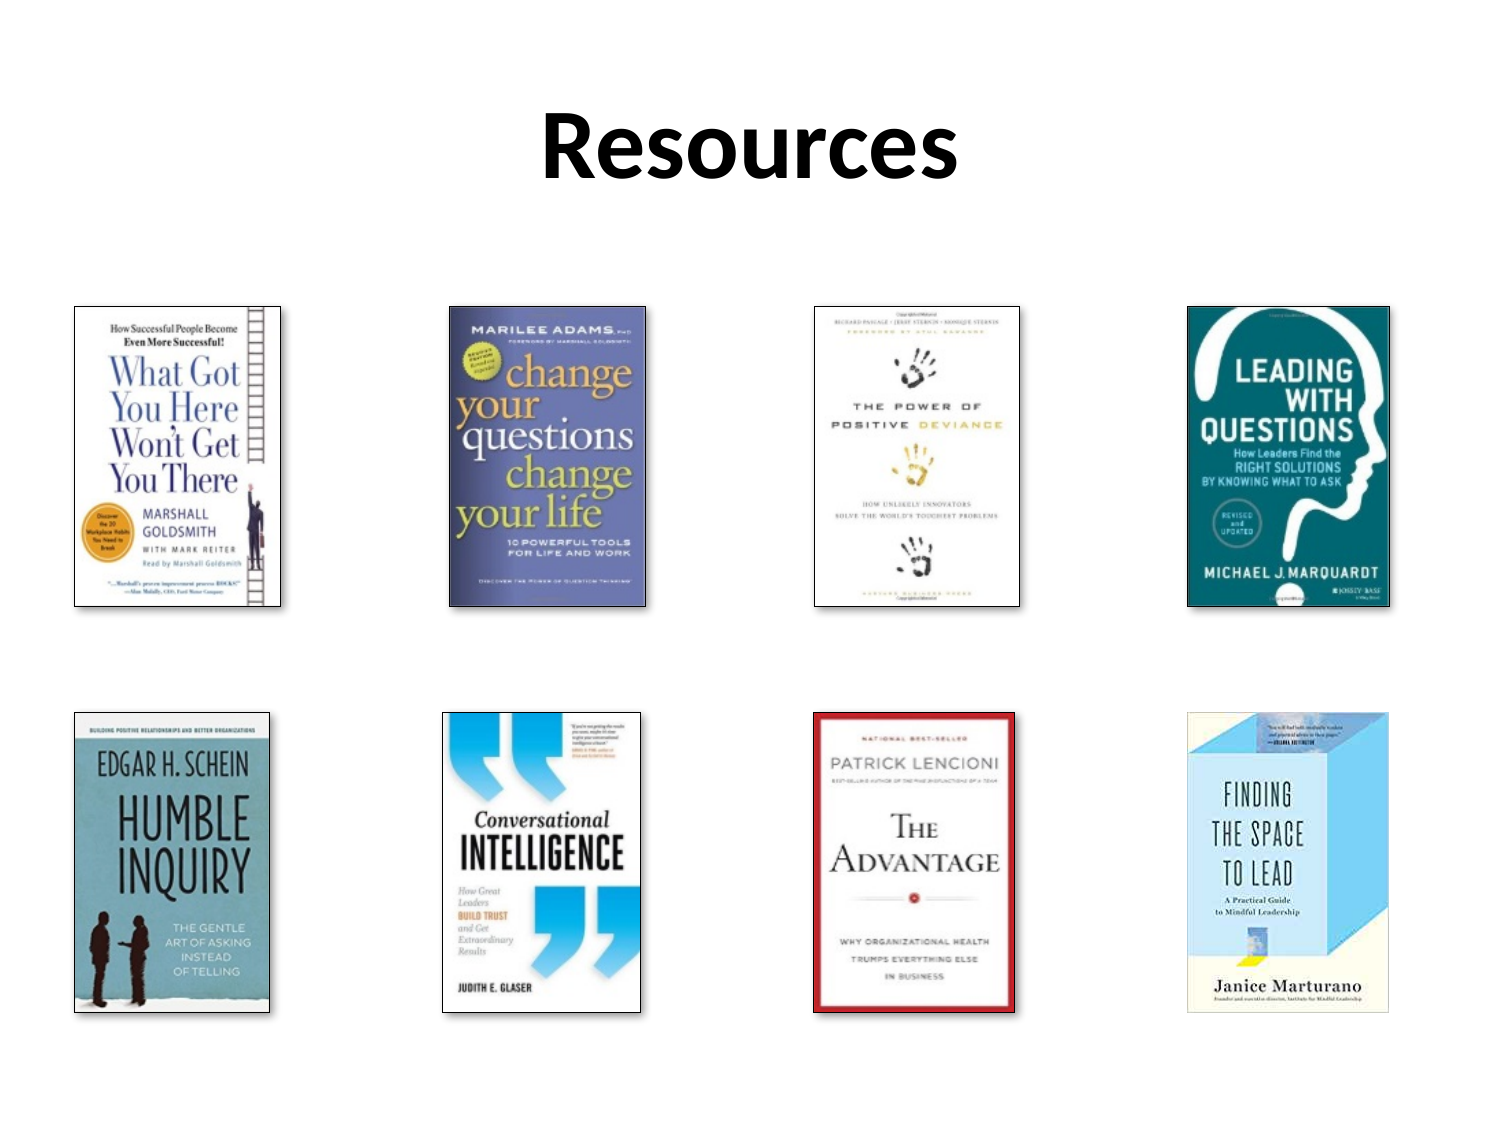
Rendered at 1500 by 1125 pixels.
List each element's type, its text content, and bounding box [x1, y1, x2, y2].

title Resources [75, 45, 1425, 233]
picture [813, 305, 1019, 607]
picture [442, 712, 641, 1013]
picture [448, 305, 645, 607]
picture [813, 712, 1015, 1013]
picture [74, 712, 270, 1013]
picture [1187, 305, 1389, 607]
picture [74, 305, 281, 607]
picture [1187, 712, 1389, 1013]
